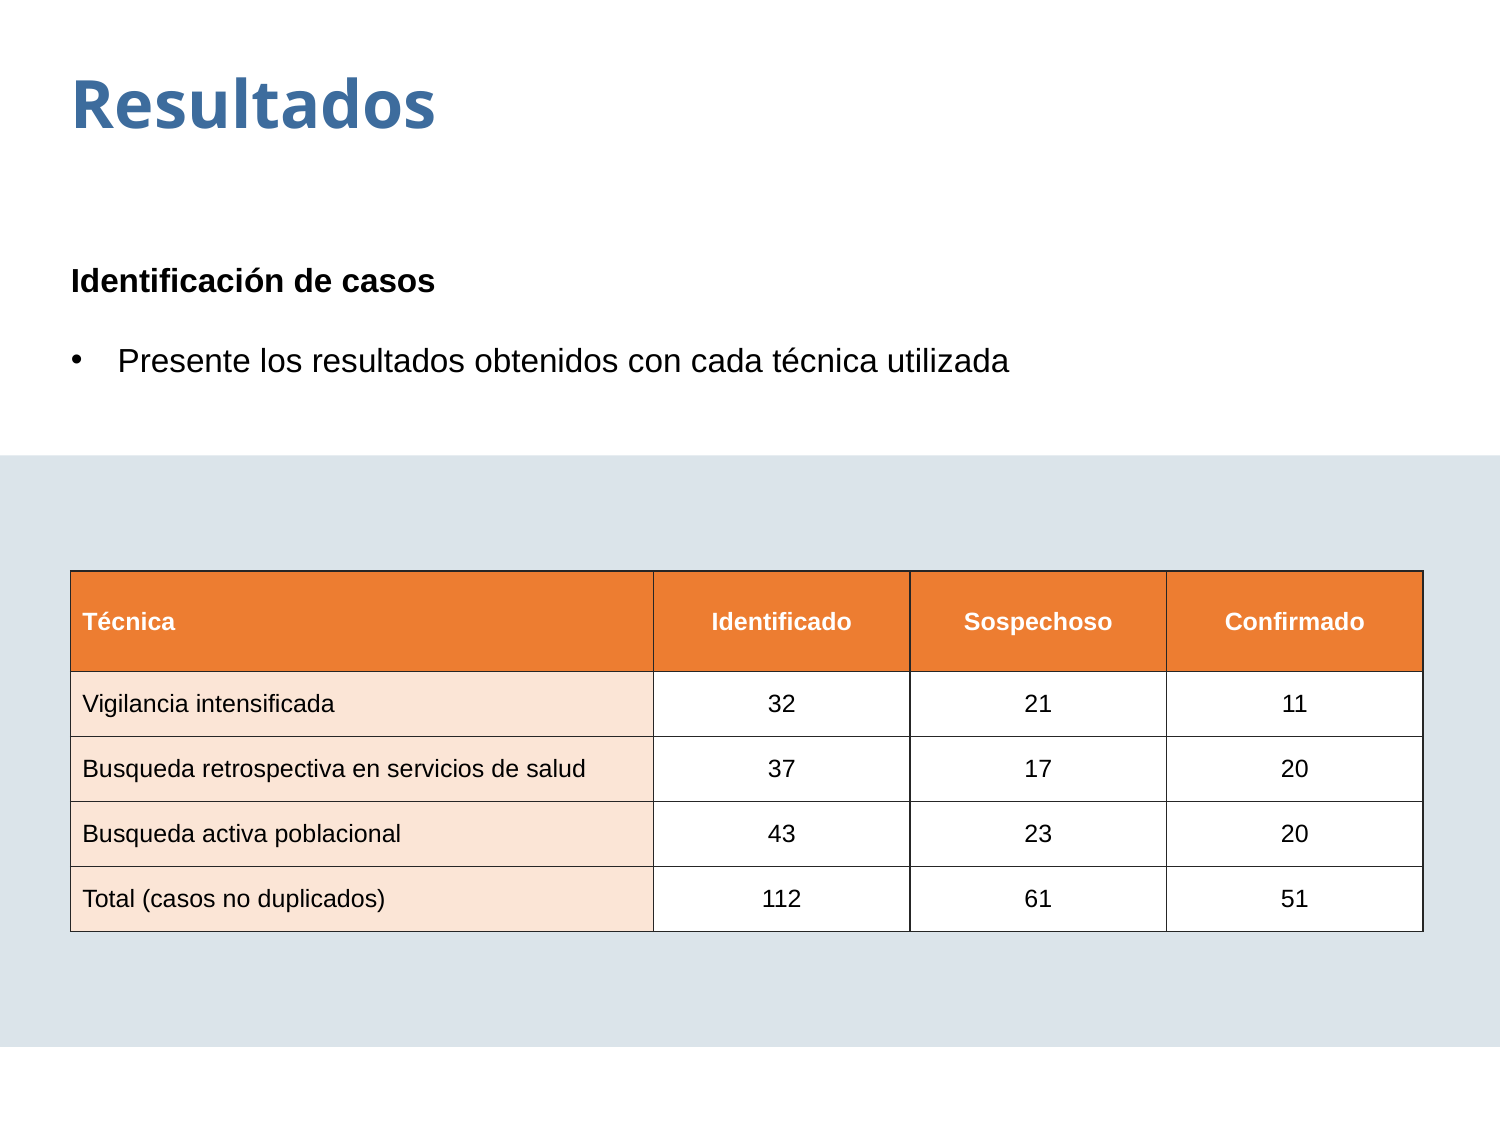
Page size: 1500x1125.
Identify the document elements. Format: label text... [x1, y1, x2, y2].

text_box Identificación de casos Presente los resultados obtenidos con cada técnica utilizada [70, 259, 1066, 380]
table_cell 37 [654, 737, 909, 801]
table_cell 20 [1167, 802, 1422, 866]
table_cell Busqueda activa poblacional [71, 802, 653, 866]
table_cell 20 [1167, 737, 1422, 801]
table_cell 112 [654, 867, 909, 931]
table_cell Total (casos no duplicados) [71, 867, 653, 931]
table_cell 51 [1167, 867, 1422, 931]
table_cell 23 [911, 802, 1166, 866]
table_header Identificado [654, 572, 909, 671]
table_header Confirmado [1167, 572, 1422, 671]
table_cell 61 [911, 867, 1166, 931]
table_cell Vigilancia intensificada [71, 672, 653, 736]
table_cell 11 [1167, 672, 1422, 736]
text_box Resultados [70, 62, 1198, 143]
table_header Técnica [71, 572, 653, 671]
table_cell 43 [654, 802, 909, 866]
table_cell 17 [911, 737, 1166, 801]
table_cell 21 [911, 672, 1166, 736]
table_cell Busqueda retrospectiva en servicios de salud [71, 737, 653, 801]
text_box [0, 455, 1500, 1047]
table_header Sospechoso [911, 572, 1166, 671]
table_cell 32 [654, 672, 909, 736]
